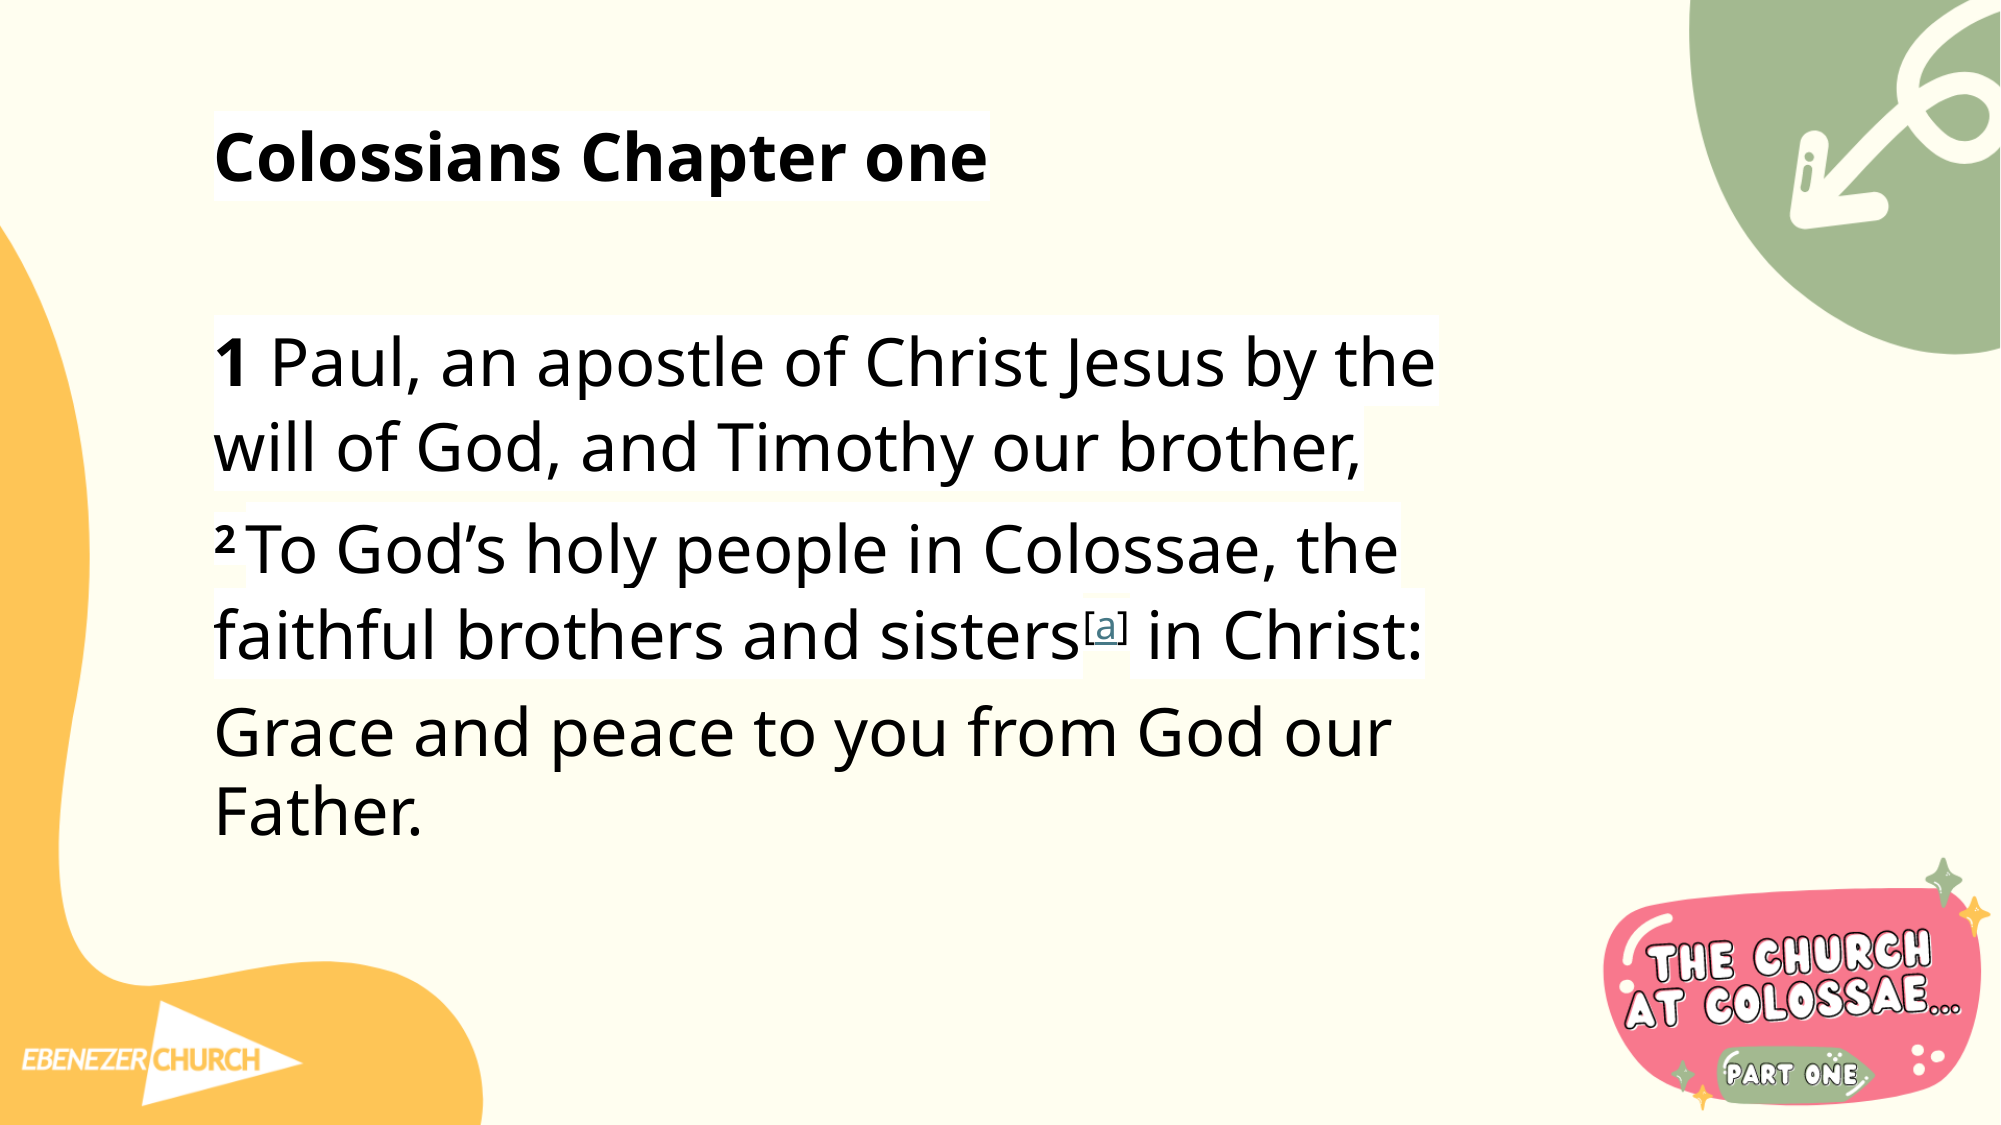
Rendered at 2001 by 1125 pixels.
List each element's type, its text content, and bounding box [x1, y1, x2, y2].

picture [0, 0, 2001, 1125]
text_box Colossians Chapter one 1 Paul, an apostle of Christ Jesus by the will of God, and Timothy our brother, 2 To God’s holy people in Colossae, the faithful brothers and sisters[a] in Christ: Grace and peace to you from God our Father. [199, 102, 1469, 1125]
